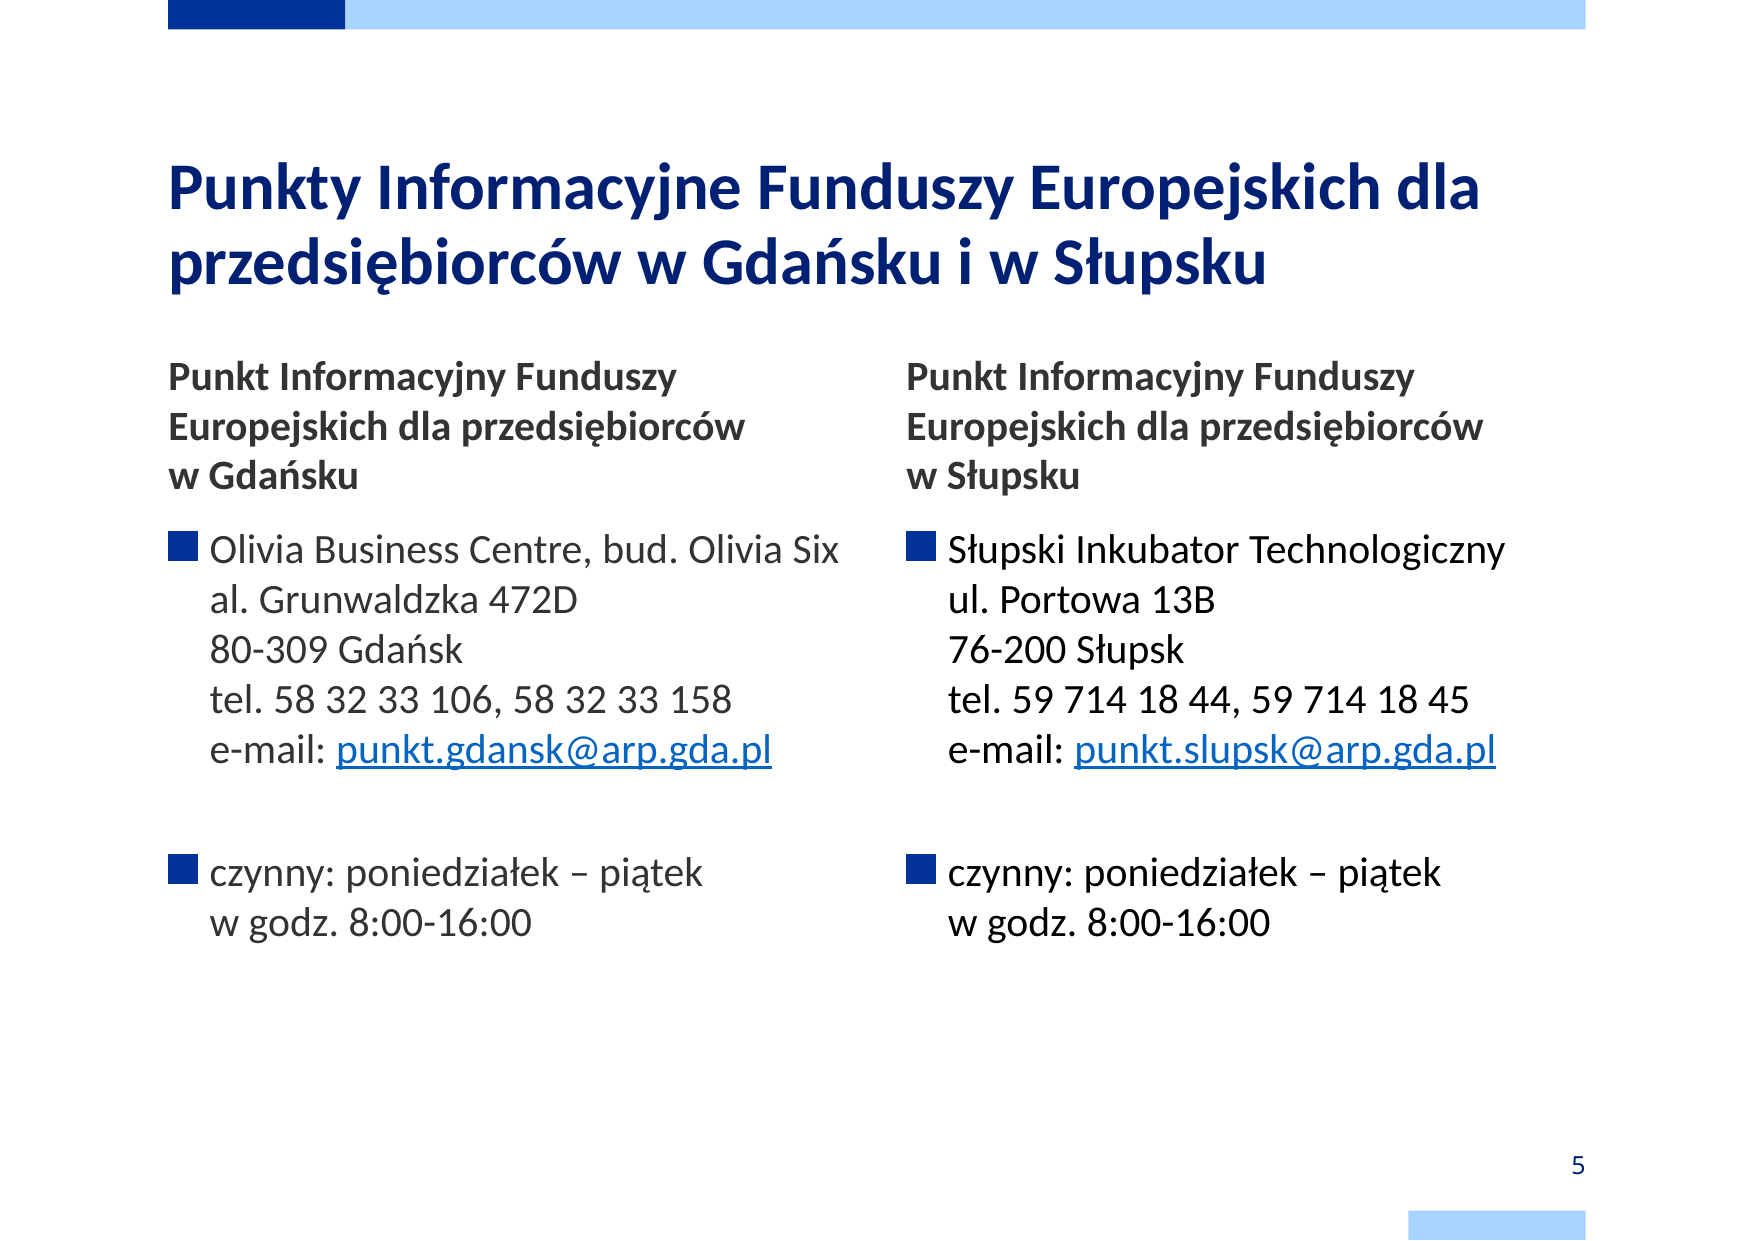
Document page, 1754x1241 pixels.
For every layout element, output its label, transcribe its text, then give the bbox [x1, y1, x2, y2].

picture [906, 854, 936, 884]
title Punkty Informacyjne Funduszy Europejskich dla przedsiębiorców w Gdańsku i w Słupsku [168, 147, 1586, 325]
list Punkt Informacyjny Funduszy Europejskich dla przedsiębiorców w Słupsku Słupski Inkubator Technologiczny ul. Portowa 13B 76-200 Słupsk tel. 59 714 18 44, 59 714 18 45 e-mail: punkt.slupsk@arp.gda.pl czynny: poniedziałek – piątek w godz. 8:00-16:00 [906, 348, 1586, 998]
list Punkt Informacyjny Funduszy Europejskich dla przedsiębiorców w Gdańsku Olivia Business Centre, bud. Olivia Six al. Grunwaldzka 472D 80-309 Gdańsk tel. 58 32 33 106, 58 32 33 158 e-mail: punkt.gdansk@arp.gda.pl czynny: poniedziałek – piątek w godz. 8:00-16:00 [168, 348, 848, 998]
picture [168, 854, 198, 884]
picture [168, 531, 198, 561]
picture [906, 531, 936, 561]
slide_number 5 [1408, 1151, 1586, 1182]
